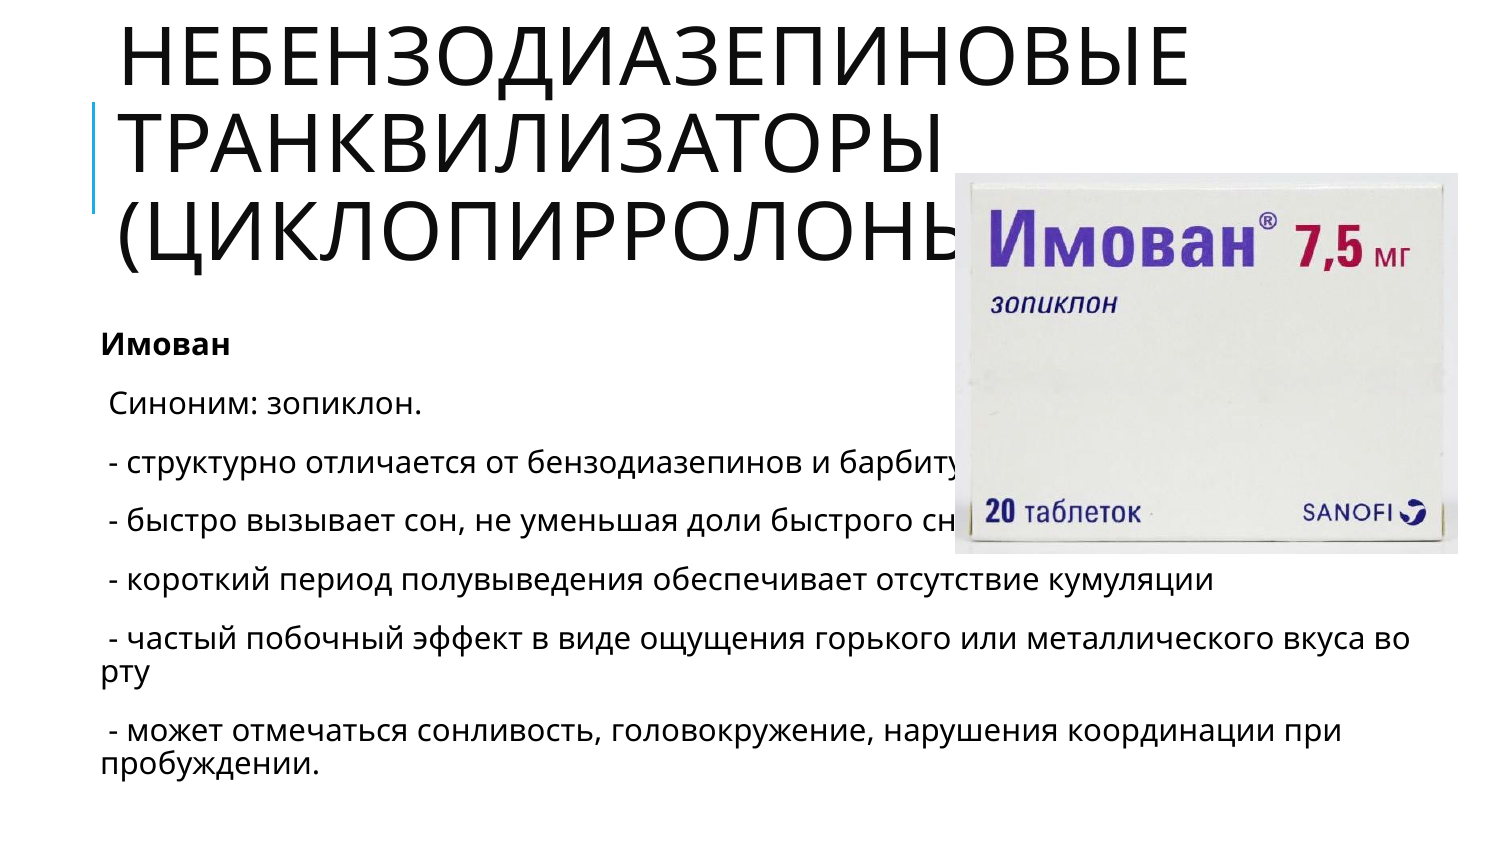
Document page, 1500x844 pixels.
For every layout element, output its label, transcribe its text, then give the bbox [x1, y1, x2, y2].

picture [954, 173, 1459, 555]
list Имован Синоним: зопиклон. - структурно отличается от бензодиазепинов и барбитуратов - быстро вызывает сон, не уменьшая доли быстрого сна - короткий период полувыведения обеспечивает отсутствие кумуляции - частый побочный эффект в виде ощущения горького или металлического вкуса во рту - может отмечаться сонливость, головокружение, нарушения координации при пробуждении. [85, 313, 1483, 844]
title Небензодиазепиновые транквилизаторы (циклопирролоны) [102, 0, 1500, 314]
